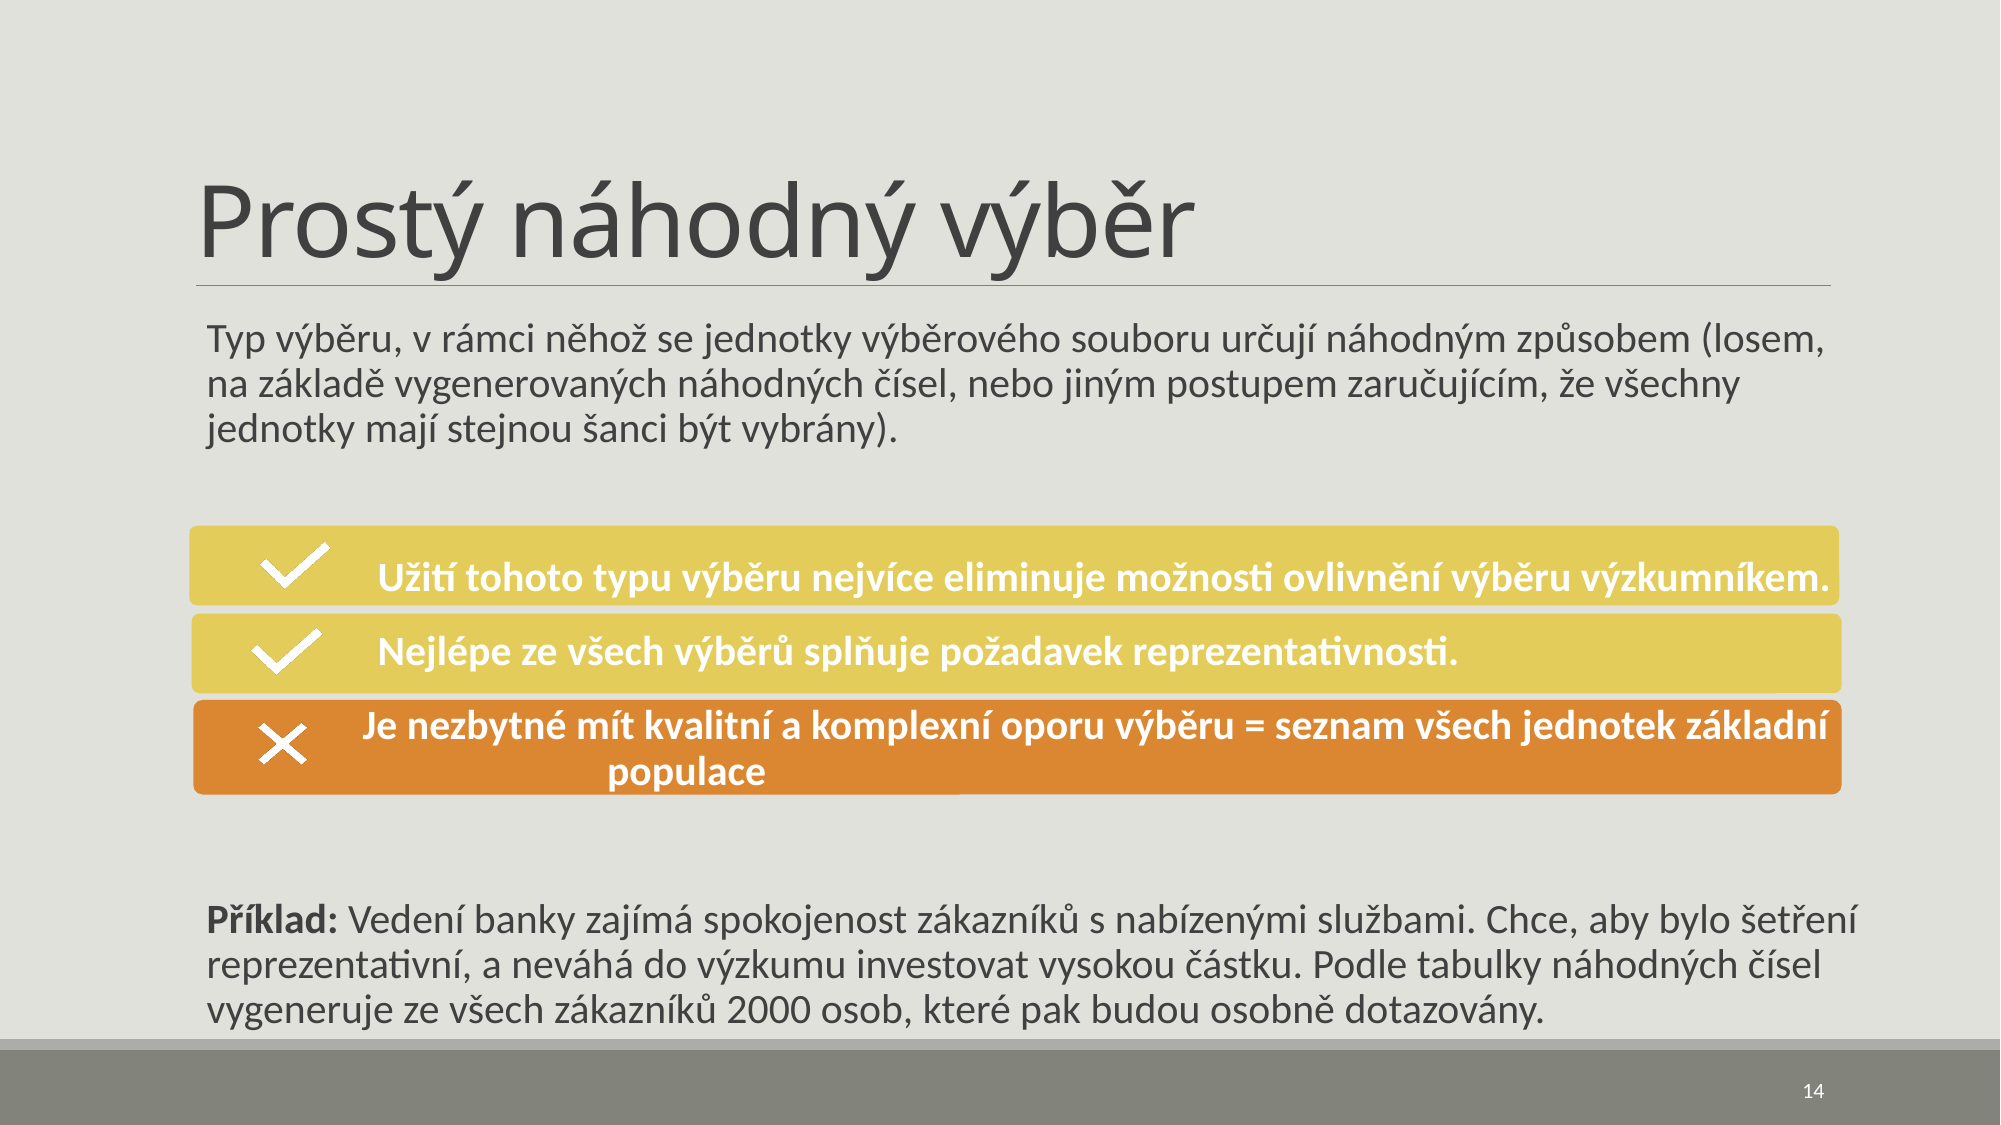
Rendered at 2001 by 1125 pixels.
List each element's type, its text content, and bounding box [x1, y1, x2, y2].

text_box [257, 530, 333, 601]
slide_number 14 [1624, 1059, 1840, 1120]
list Typ výběru, v rámci něhož se jednotky výběrového souboru určují náhodným způsobem (losem, na základě vygenerovaných náhodných čísel, nebo jiným postupem zaručujícím, že všechny jednotky mají stejnou šanci být vybrány). Užití tohoto typu výběru nejvíce eliminuje možnosti ovlivnění výběru výzkumníkem. Nejlépe ze všech výběrů splňuje požadavek reprezentativnosti. Je nezbytné mít kvalitní a komplexní oporu výběru = seznam všech jednotek základní popula populace Příklad: Vedení banky zajímá spokojenost zákazníků s nabízenými službami. Chce, aby bylo šetření reprezentativní, a neváhá do výzkumu investovat vysokou částku. Podle tabulky náhodných čísel vygeneruje ze všech zákazníků 2000 osob, které pak budou osobně dotazovány. [191, 300, 1865, 1049]
title Prostý náhodný výběr [180, 47, 1830, 285]
text_box [249, 714, 317, 773]
text_box [249, 615, 325, 687]
